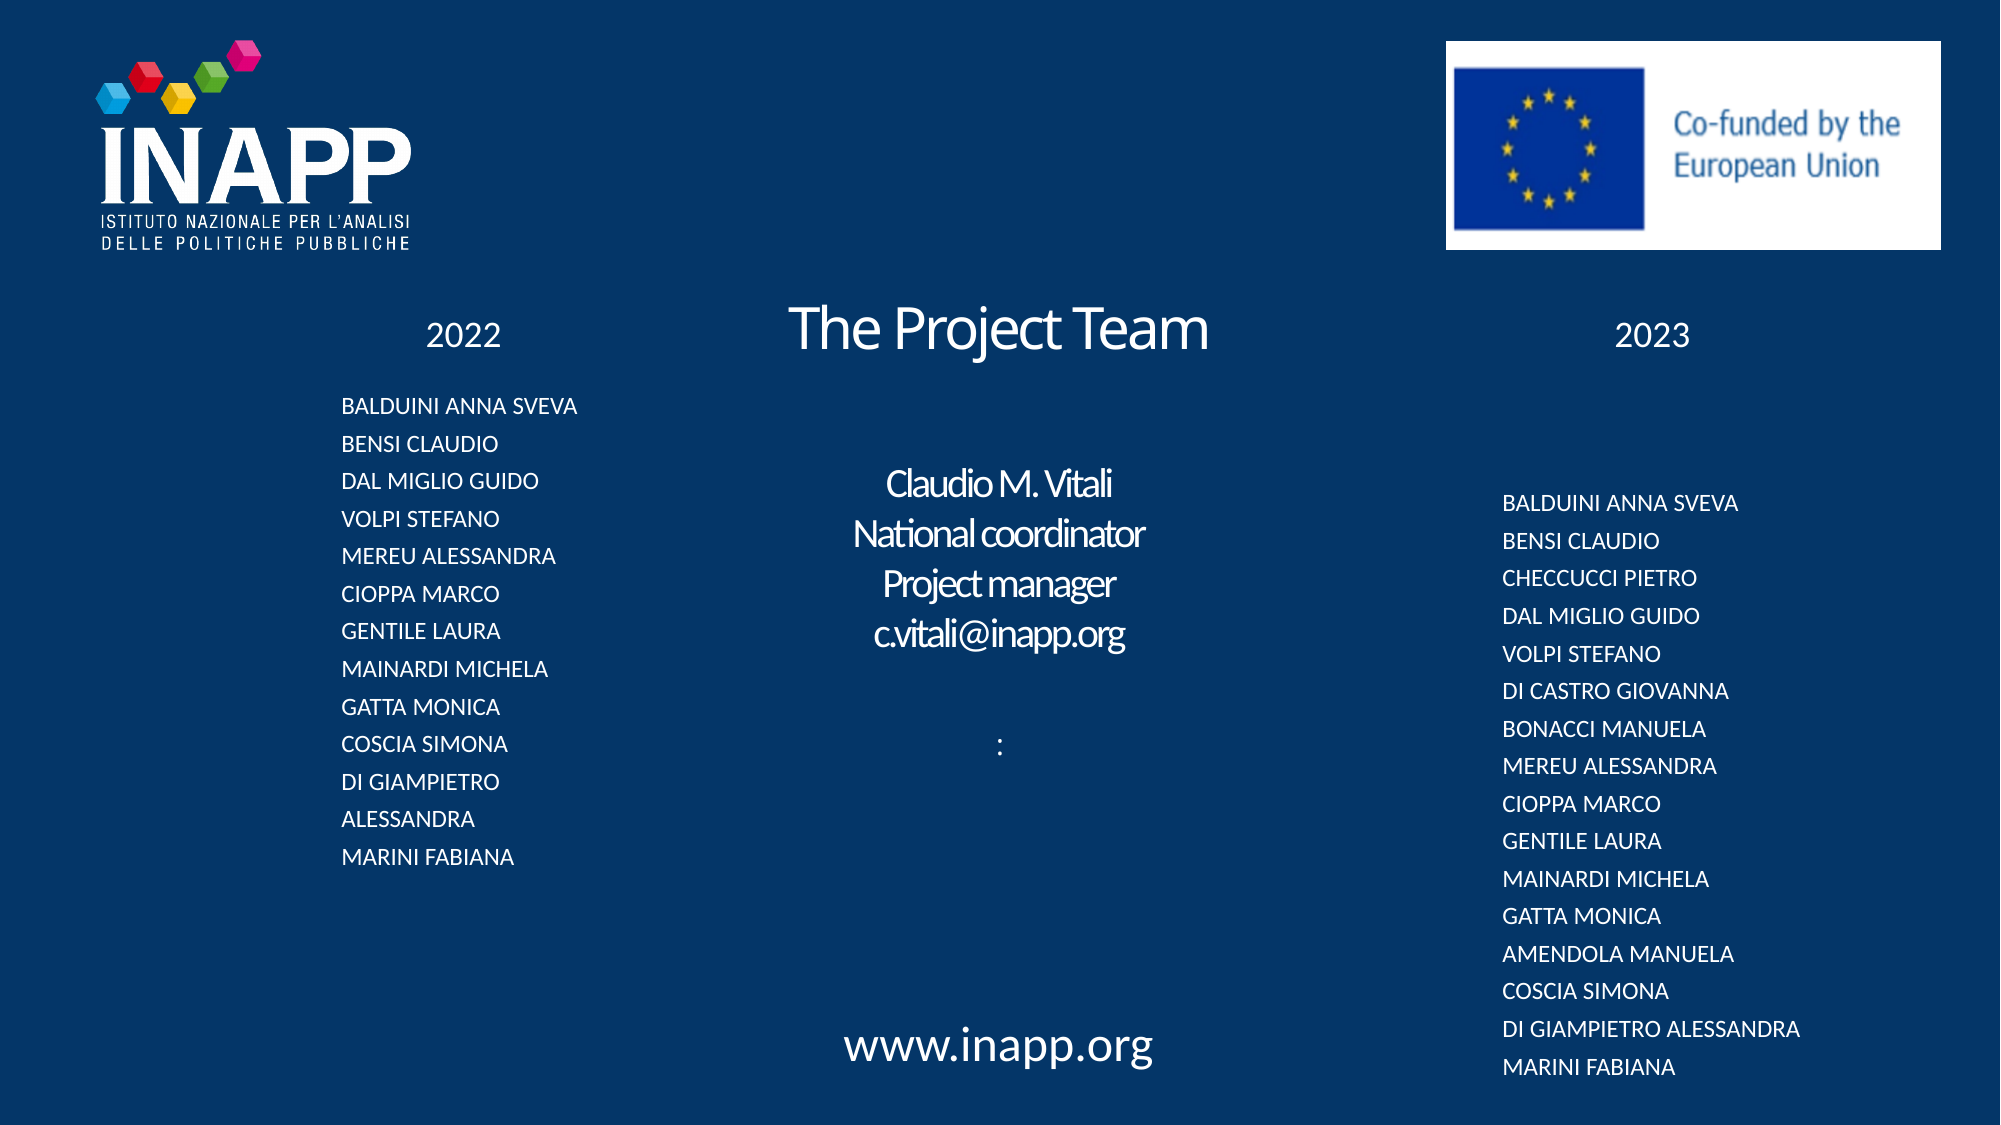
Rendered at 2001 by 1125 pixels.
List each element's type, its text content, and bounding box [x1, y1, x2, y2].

text_box www.inapp.org [614, 1003, 1490, 1079]
picture [1446, 41, 1941, 250]
text_box 2023 [1599, 302, 1708, 363]
text_box 2022 [410, 302, 528, 363]
table_header BALDUINI ANNA SVEVA BENSI CLAUDIO DAL MIGLIO GUIDO VOLPI STEFANO MEREU ALESSANDRA CIOPPA MARCO GENTILE LAURA MAINARDI MICHELA GATTA MONICA COSCIA SIMONA DI GIAMPIETRO ALESSANDRA MARINI FABIANA [324, 383, 614, 1080]
picture [95, 40, 411, 250]
table_header BALDUINI ANNA SVEVA BENSI CLAUDIO CHECCUCCI PIETRO DAL MIGLIO GUIDO VOLPI STEFANO DI CASTRO GIOVANNA BONACCI MANUELA MEREU ALESSANDRA CIOPPA MARCO GENTILE LAURA MAINARDI MICHELA GATTA MONICA AMENDOLA MANUELA COSCIA SIMONA DI GIAMPIETRO ALESSANDRA MARINI FABIANA [1490, 363, 1851, 1081]
text_box The Project Team Claudio M. Vitali National coordinator Project manager c.vitali@inapp.org : [327, 283, 1673, 769]
